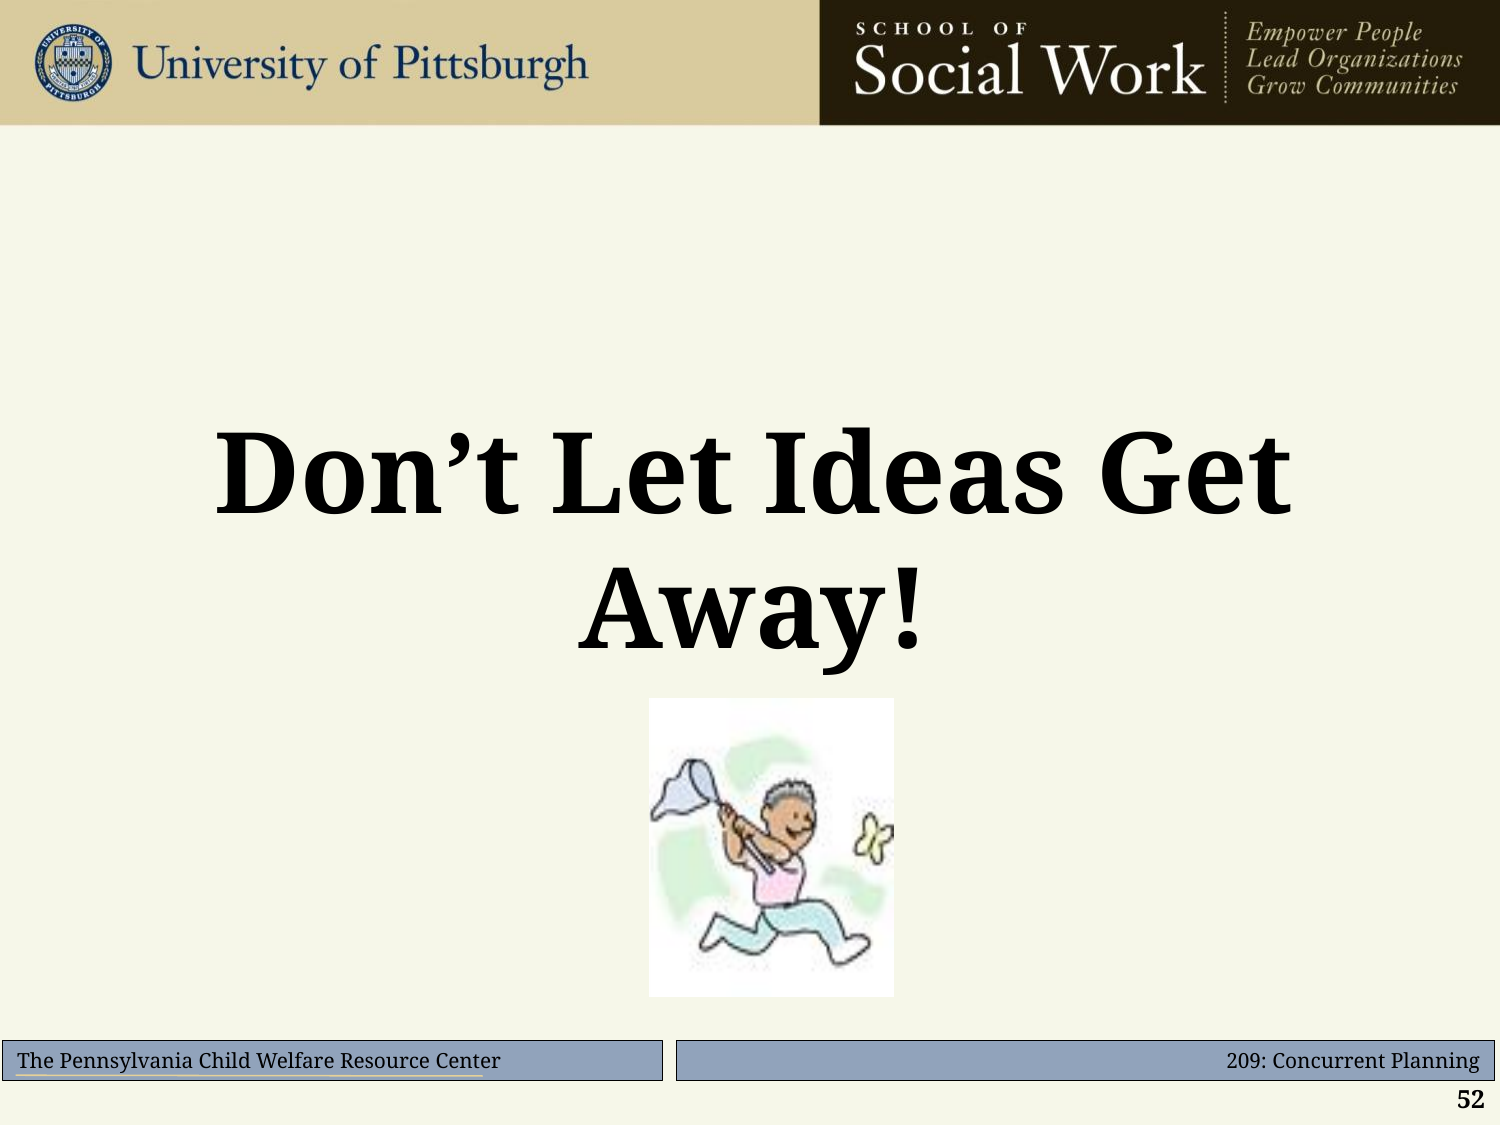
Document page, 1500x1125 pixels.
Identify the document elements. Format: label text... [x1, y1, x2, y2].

picture [0, 0, 1500, 1125]
list Don’t Let Ideas Get Away! [76, 235, 1431, 1037]
slide_number 52 [1332, 1085, 1500, 1117]
